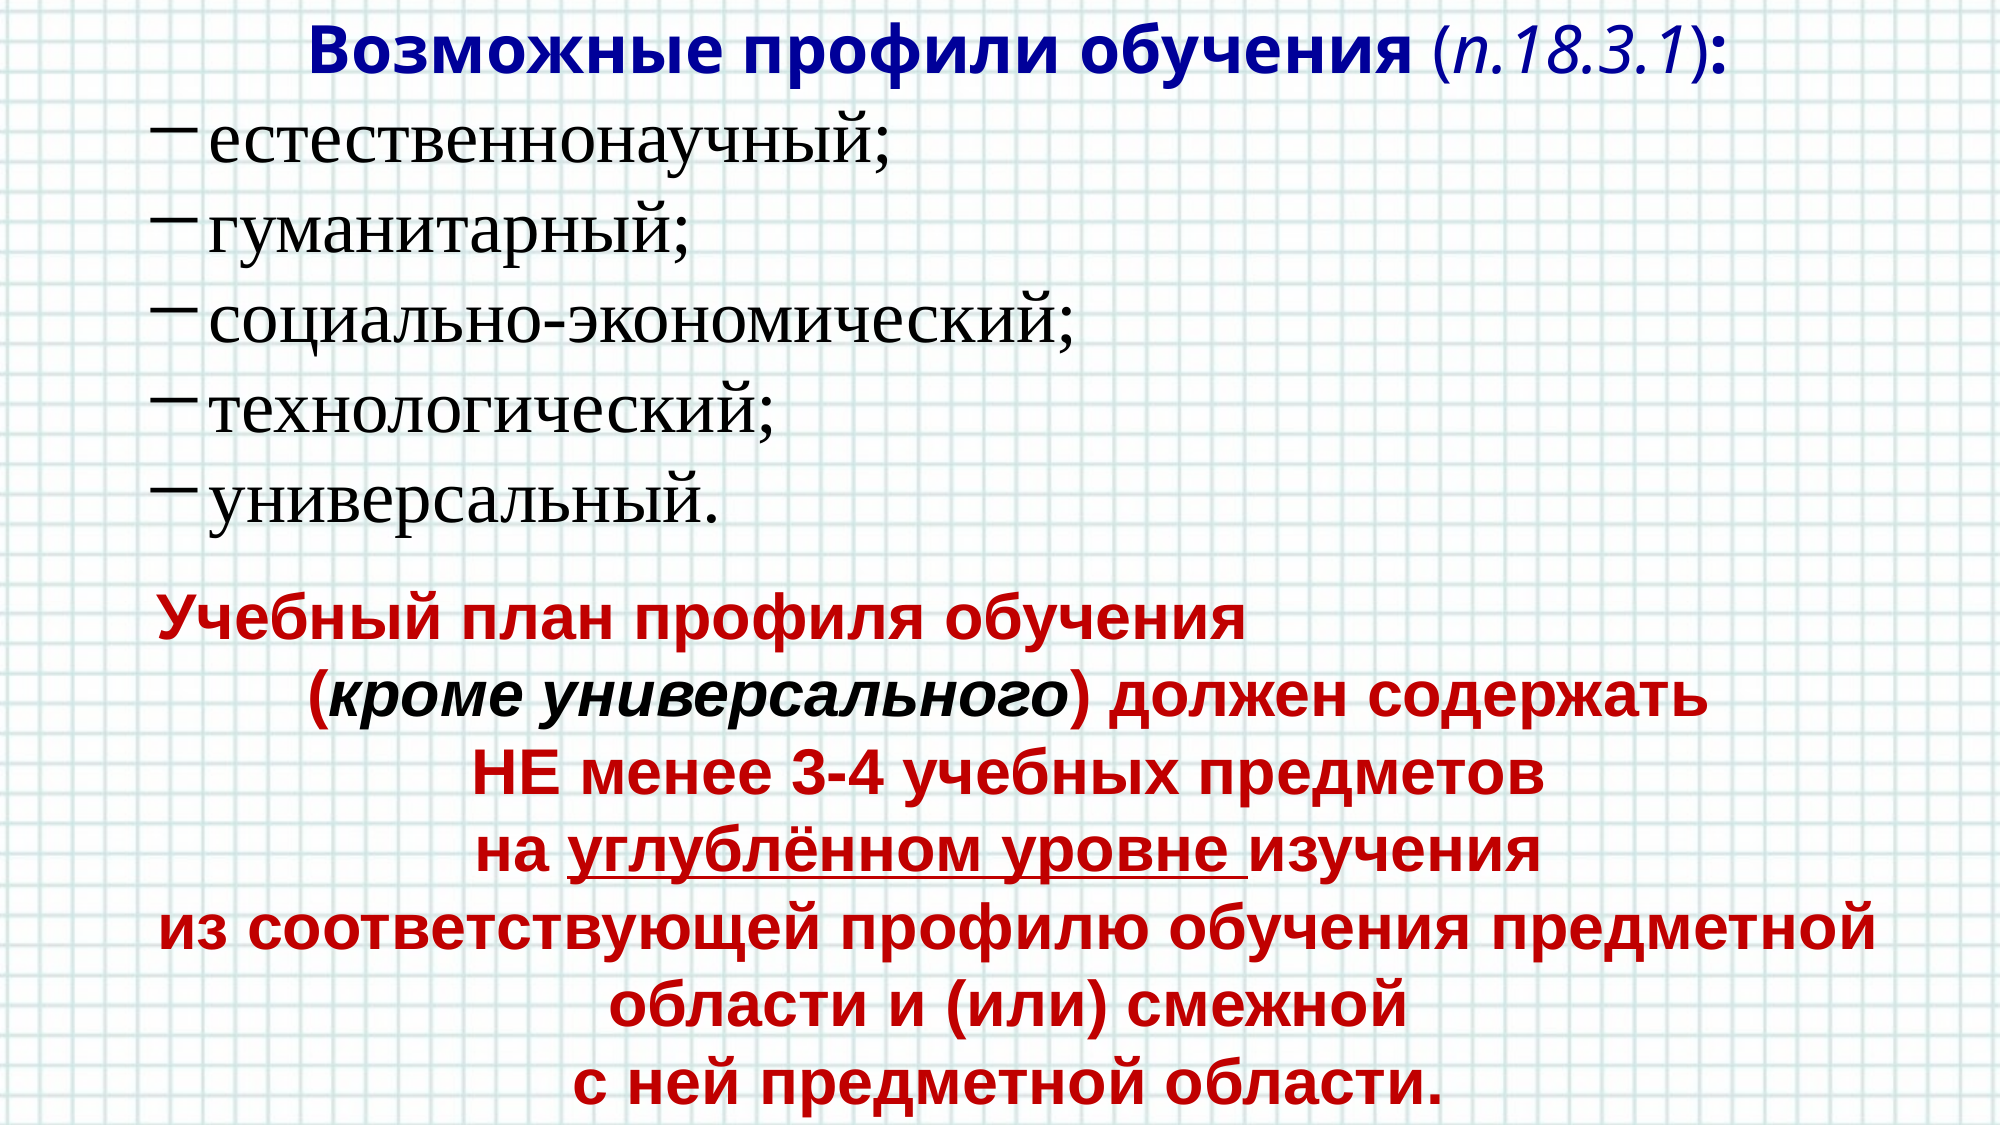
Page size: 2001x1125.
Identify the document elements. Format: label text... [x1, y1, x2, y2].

text_box Возможные профили обучения (п.18.3.1): естественнонаучный; гуманитарный; социально-экономический; технологический; универсальный. Учебный план профиля обучения (кроме универсального) должен содержать НЕ менее 3-4 учебных предметов на углублённом уровне изучения из соответствующей профилю обучения предметной области и (или) смежной с ней предметной области. [125, 0, 1910, 1125]
